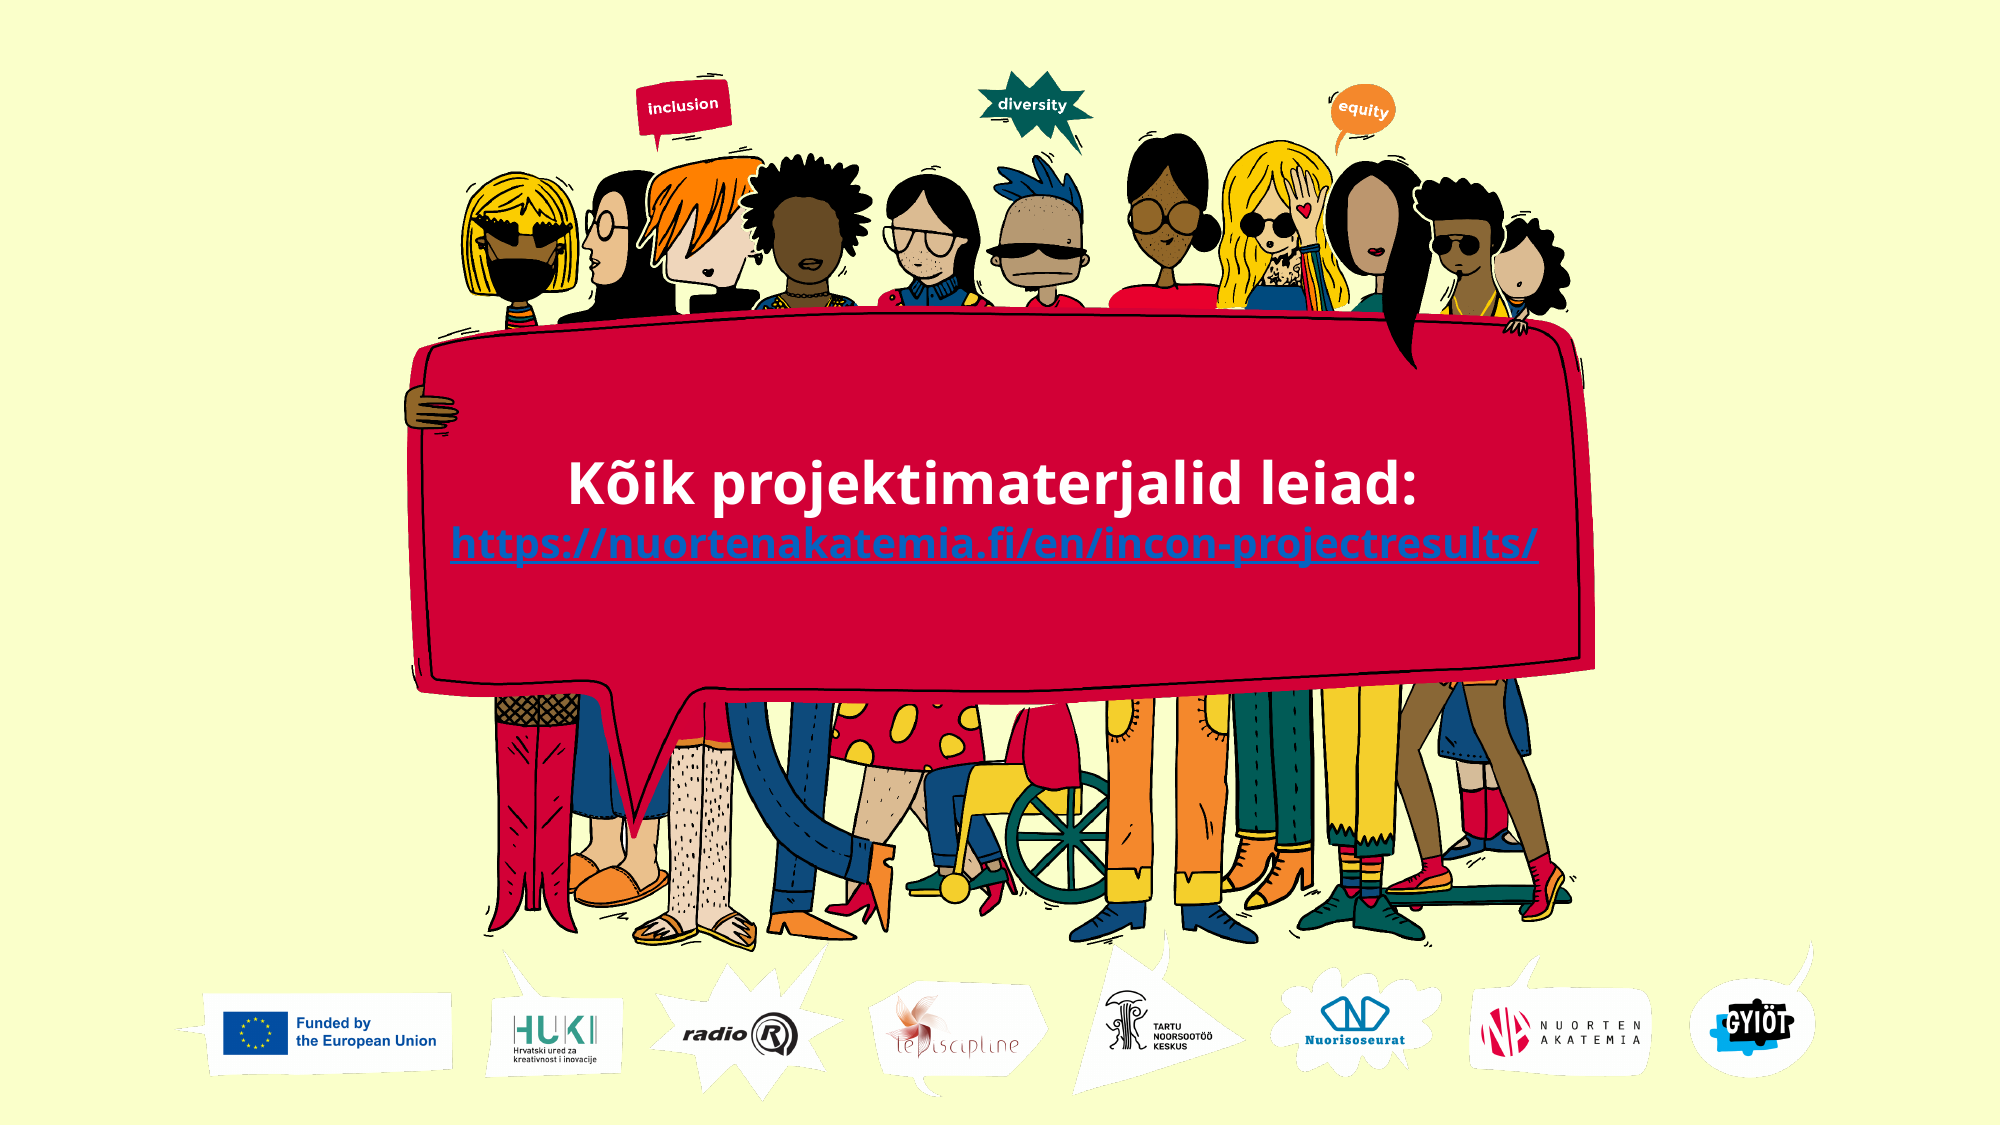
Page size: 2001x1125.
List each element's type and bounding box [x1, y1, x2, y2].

picture [158, 0, 1863, 1125]
